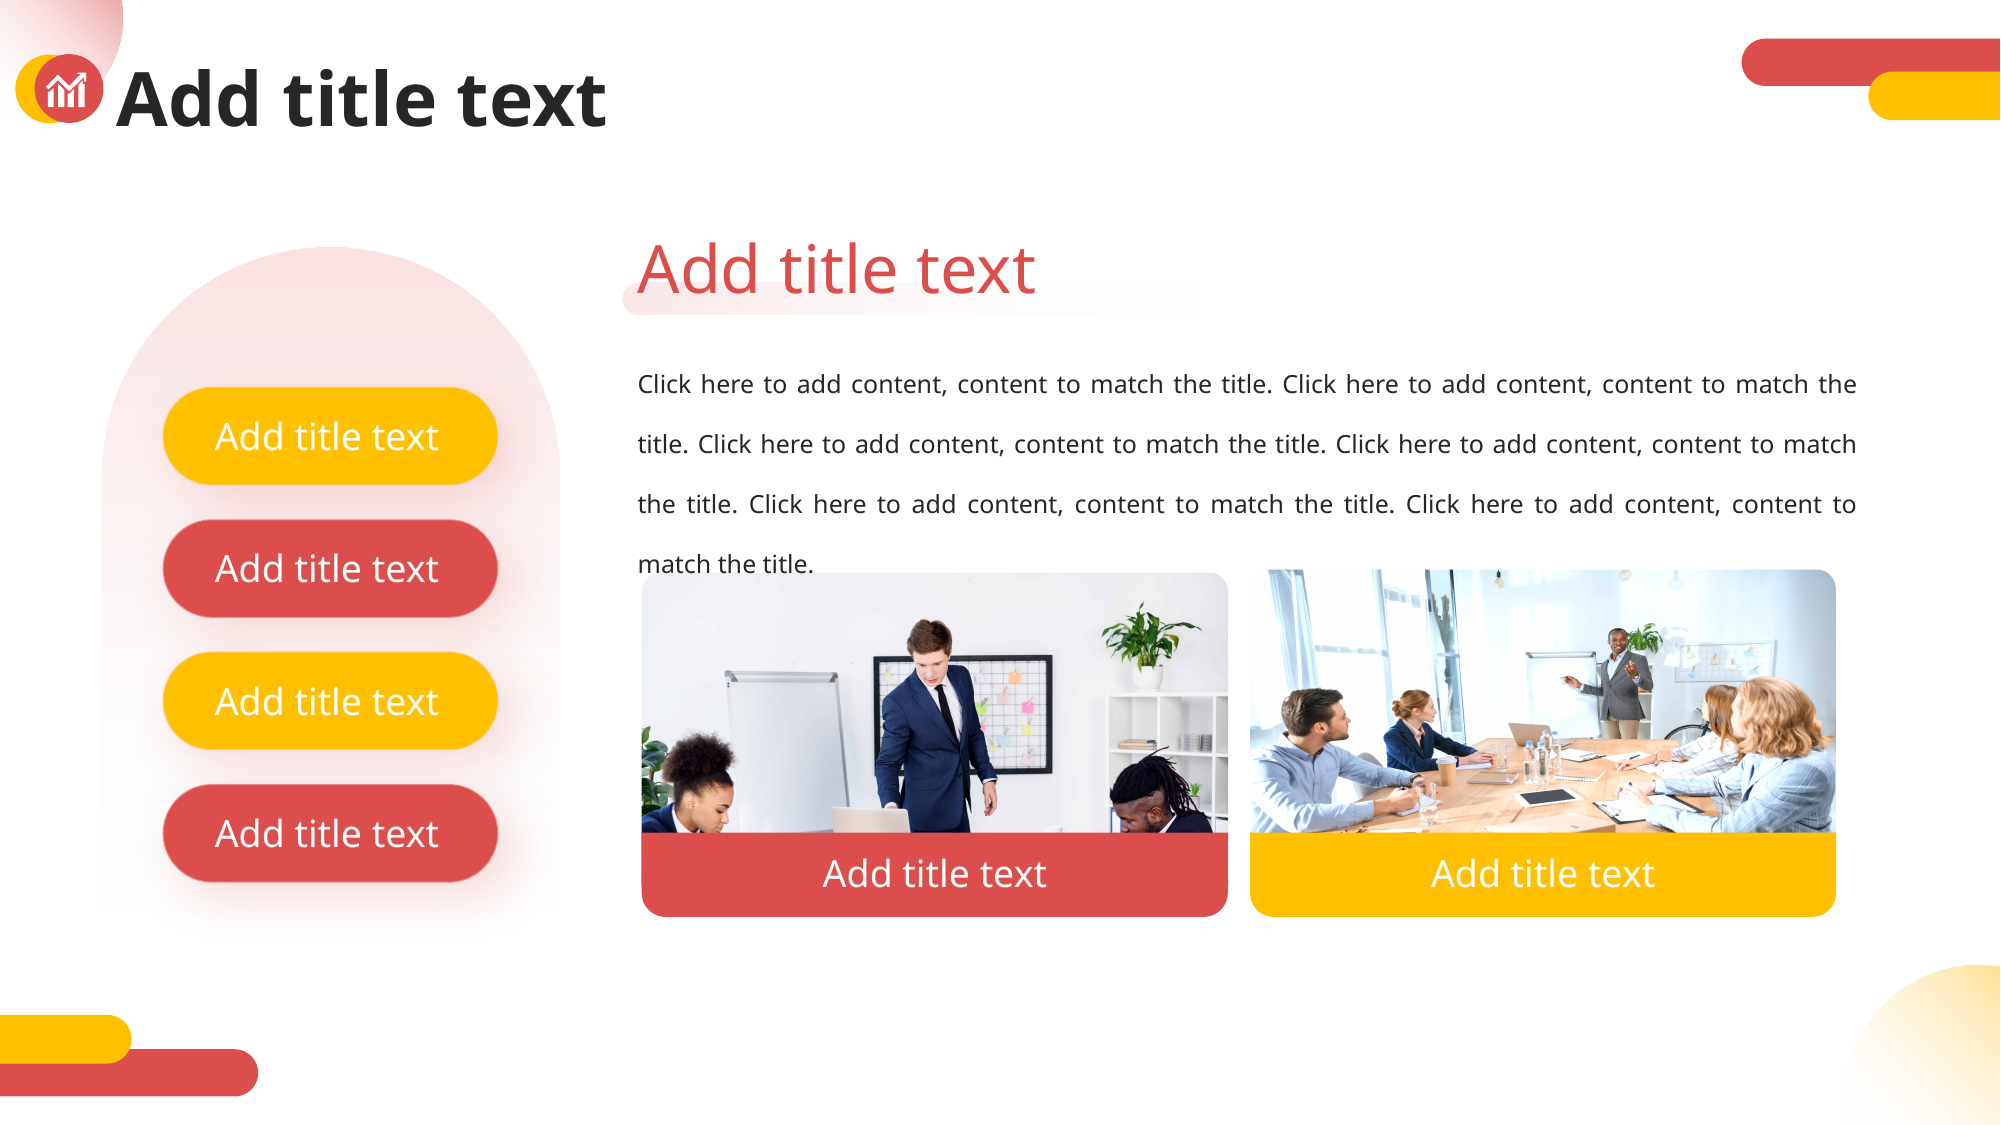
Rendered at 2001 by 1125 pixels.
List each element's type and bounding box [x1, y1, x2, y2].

text_box [101, 219, 1875, 952]
